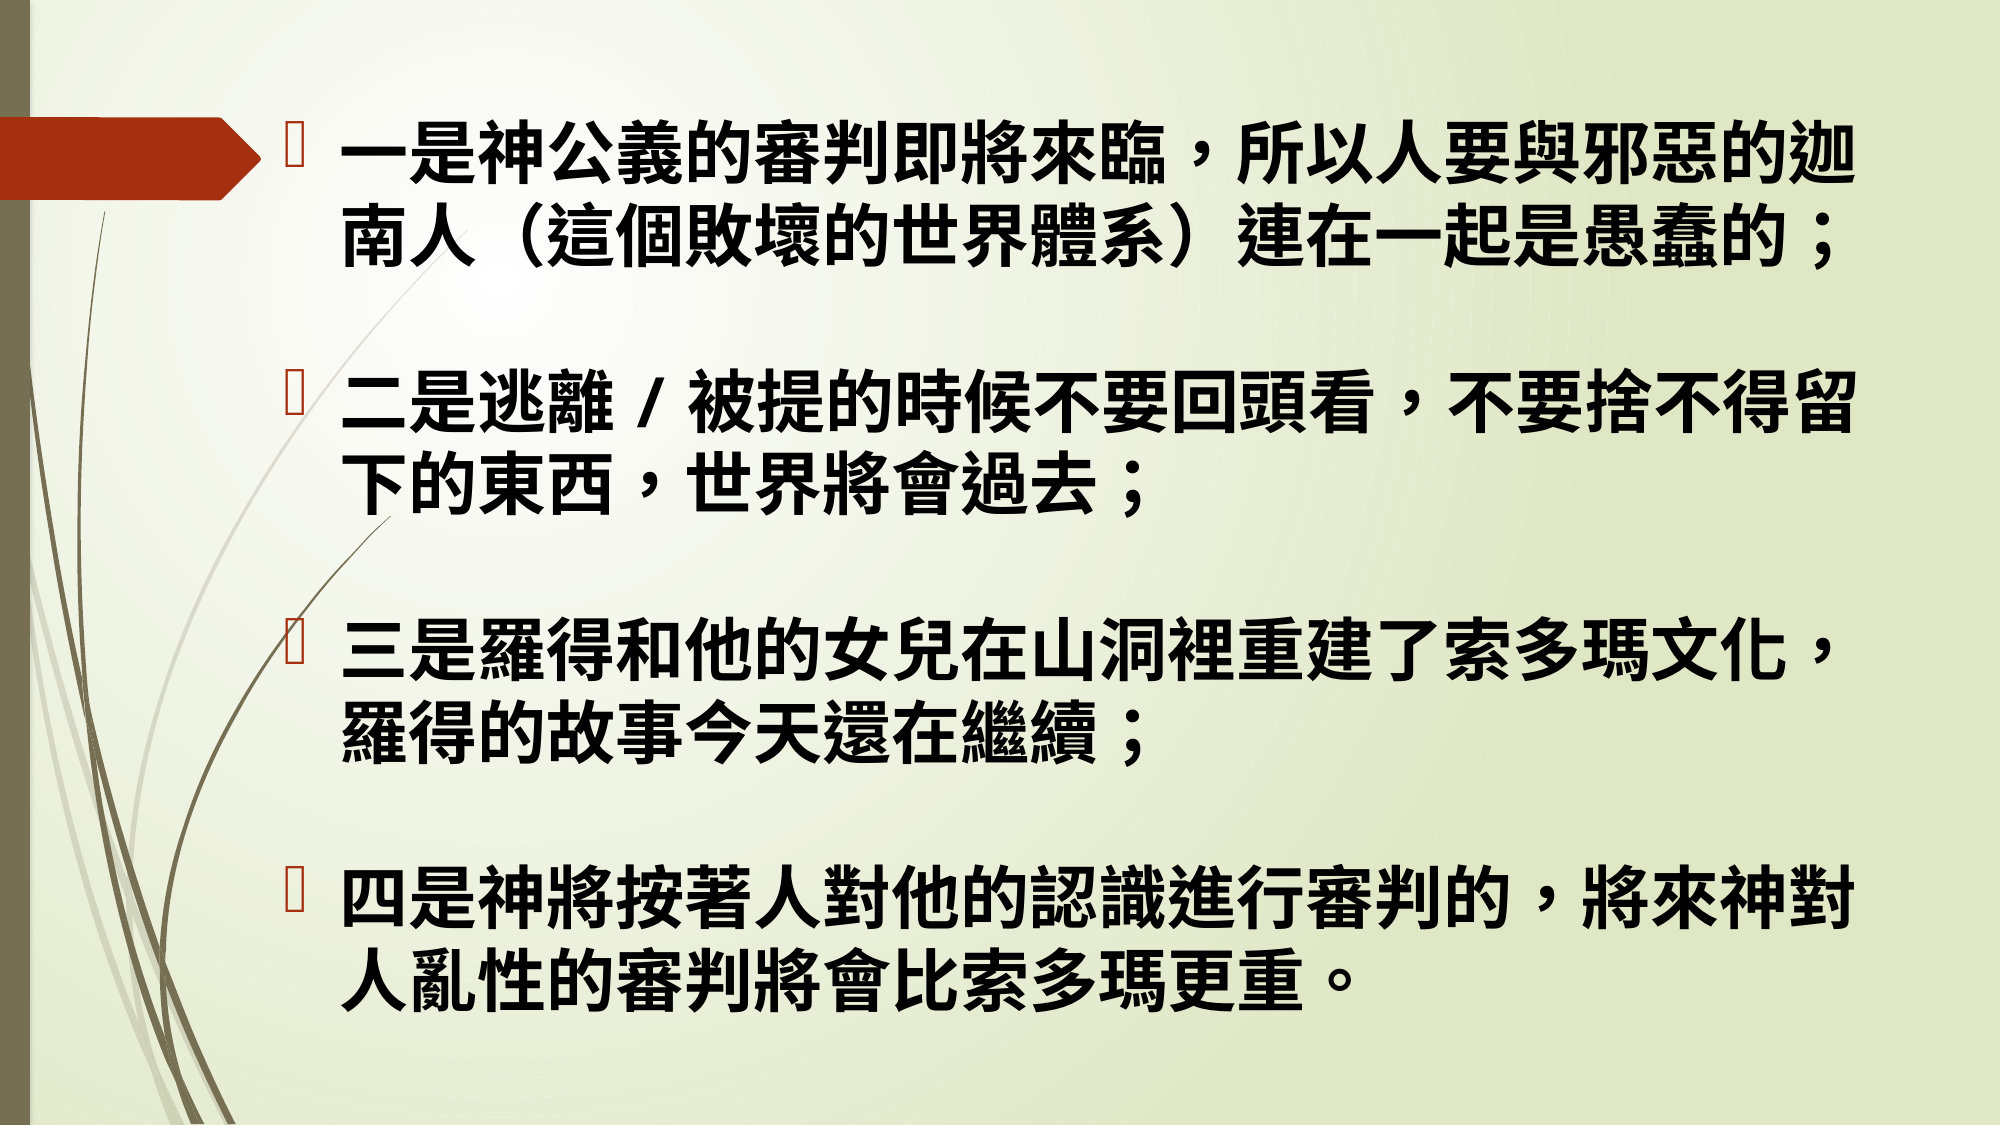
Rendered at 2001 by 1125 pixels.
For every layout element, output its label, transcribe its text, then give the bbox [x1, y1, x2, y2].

list 一是神公義的審判即將來臨，所以人要與邪惡的迦南人（這個敗壞的世界體系）連在一起是愚蠢的； 二是逃離/被提的時候不要回頭看，不要捨不得留下的東西，世界將會過去； 三是羅得和他的女兒在山洞裡重建了索多瑪文化，羅得的故事今天還在繼續； 四是神將按著人對他的認識進行審判的，將來神對人亂性的審判將會比索多瑪更重。 [268, 102, 1888, 1125]
